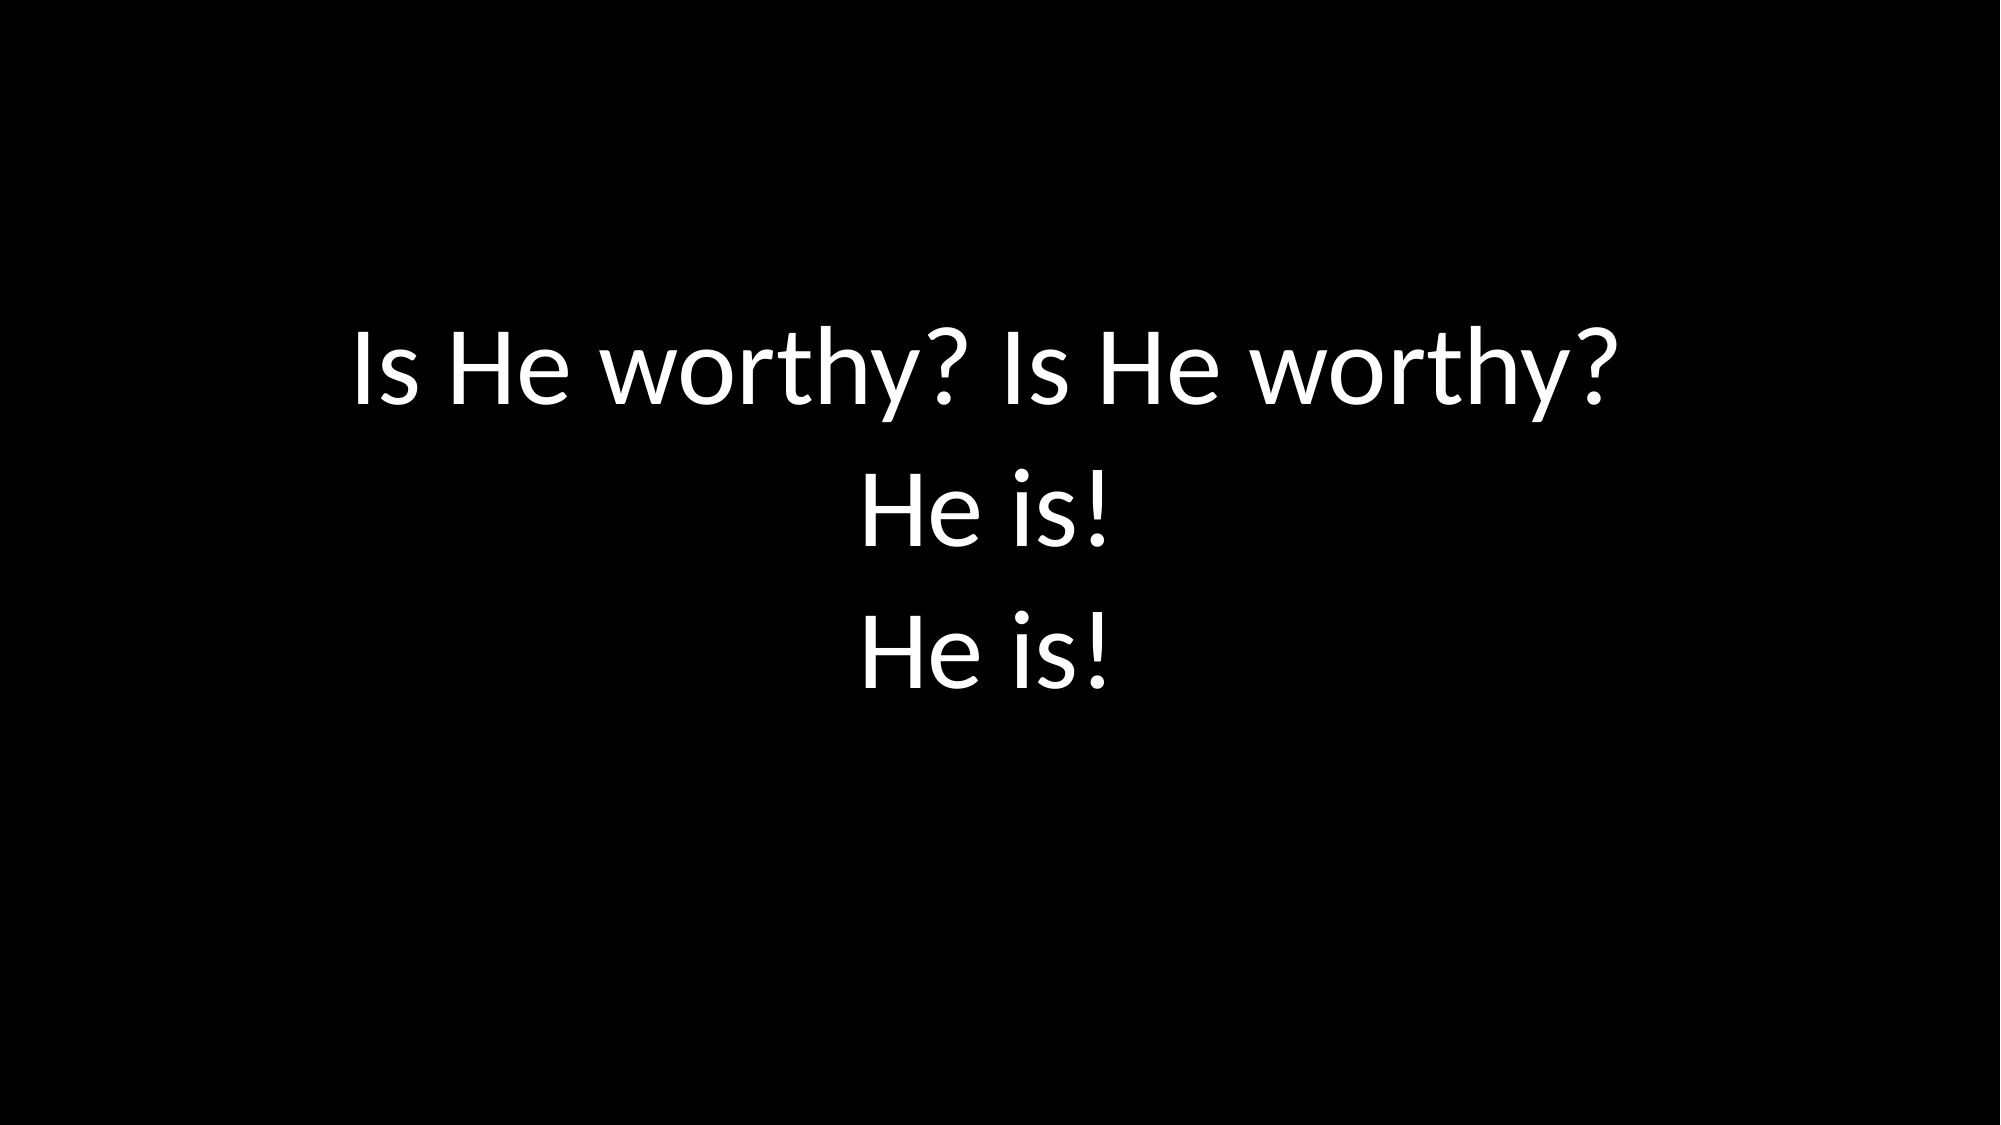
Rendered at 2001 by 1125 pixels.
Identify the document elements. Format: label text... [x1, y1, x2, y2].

list Is He worthy? Is He worthy? He is! He is! [137, 299, 1863, 1014]
